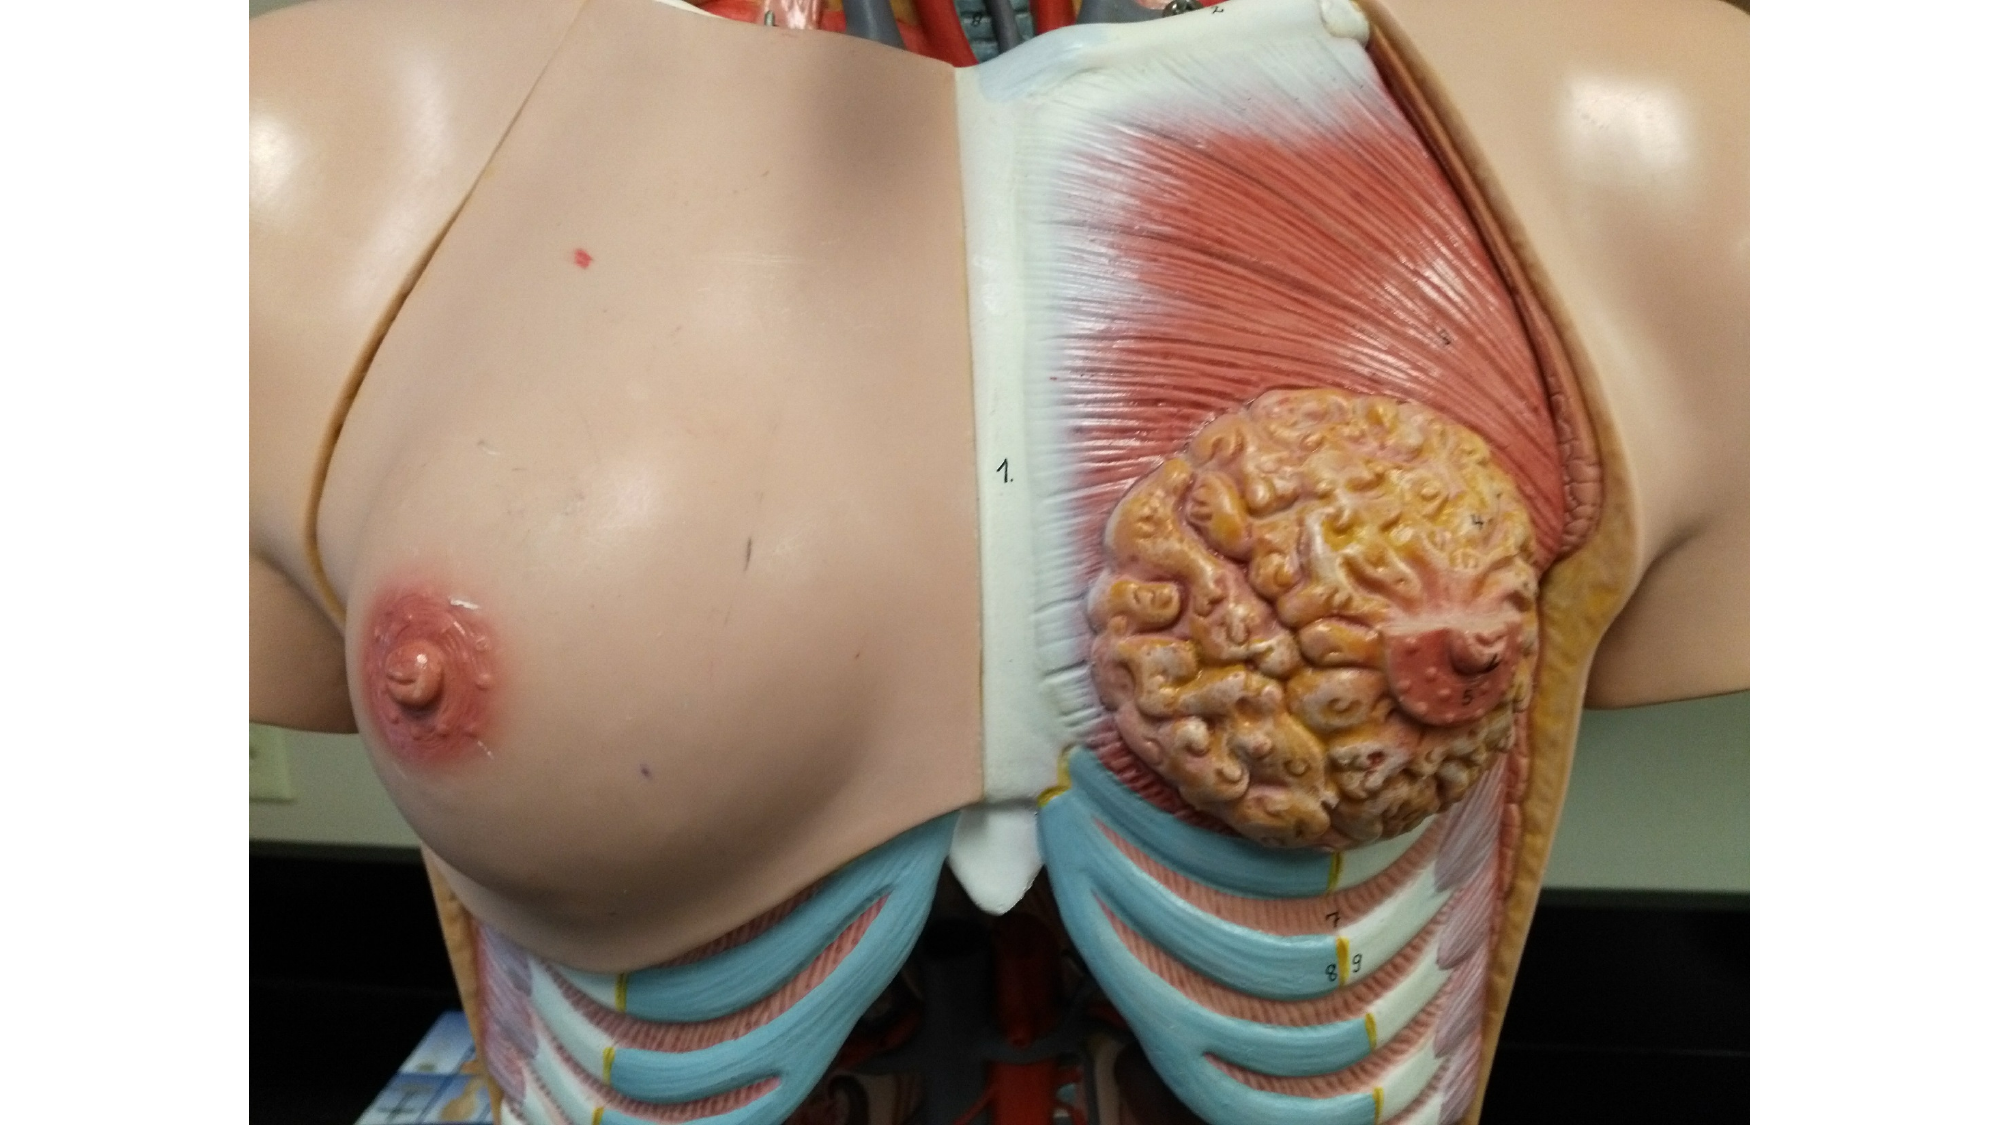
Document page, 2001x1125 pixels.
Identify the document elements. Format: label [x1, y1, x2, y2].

picture [249, 0, 1750, 1125]
